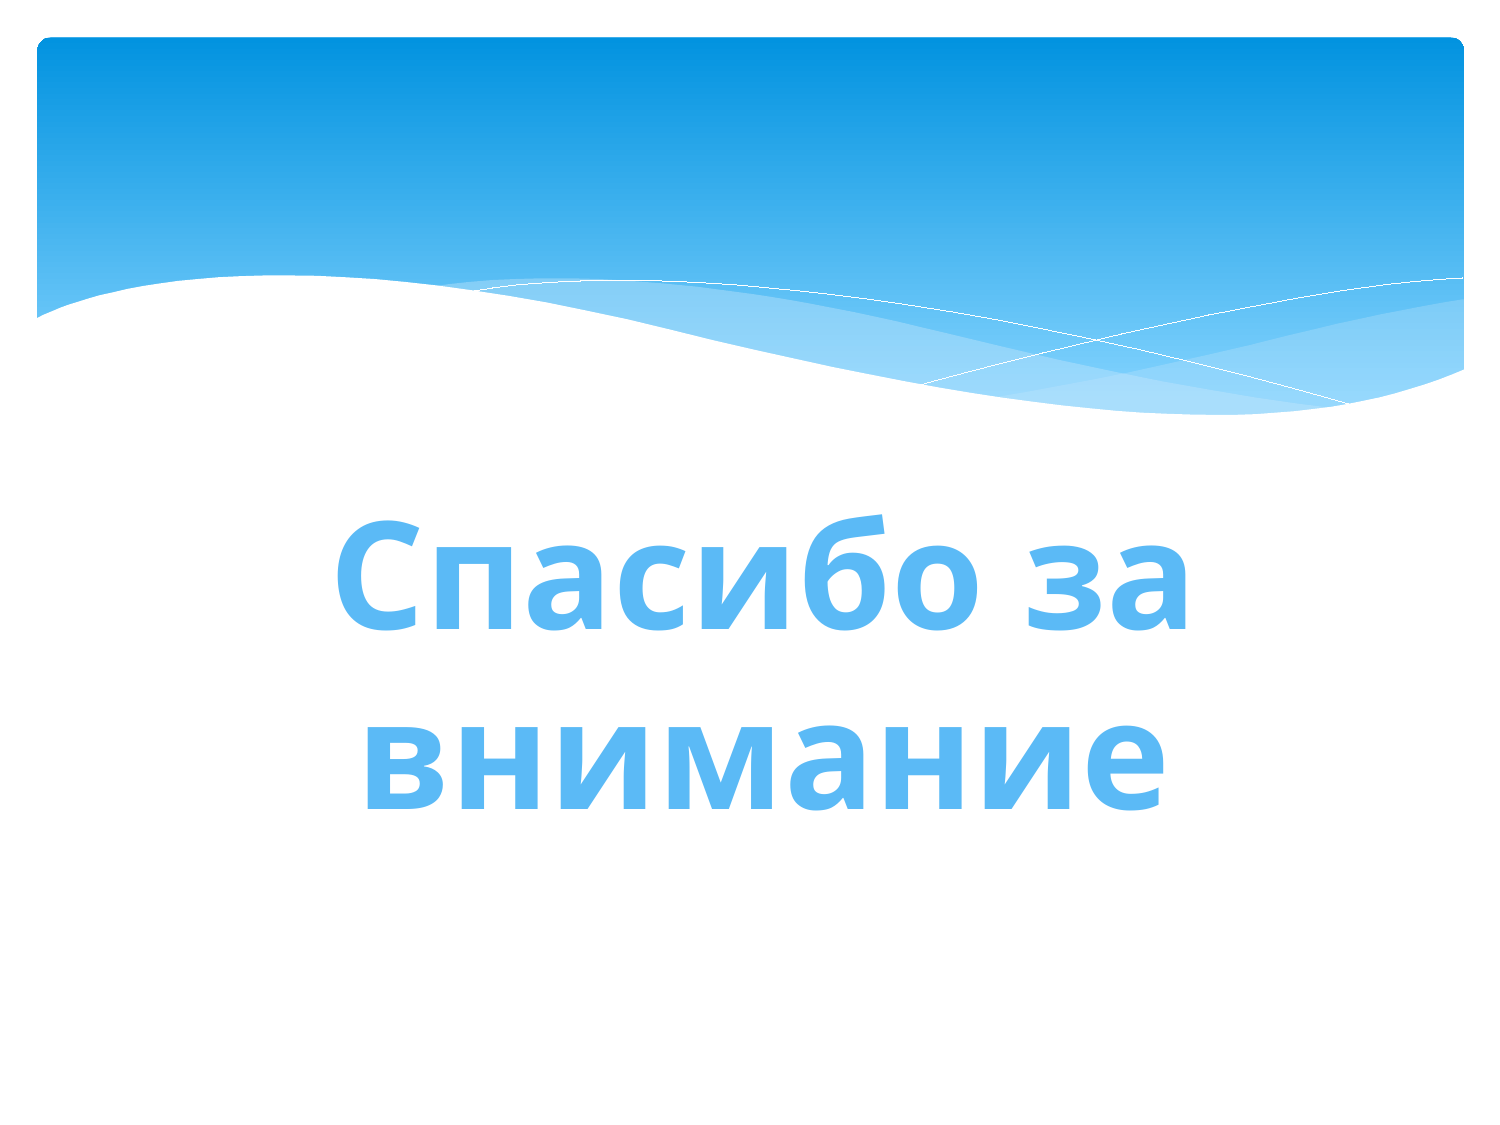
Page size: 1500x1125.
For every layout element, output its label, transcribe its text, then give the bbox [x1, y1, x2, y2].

title Спасибо за внимание [88, 491, 1439, 828]
